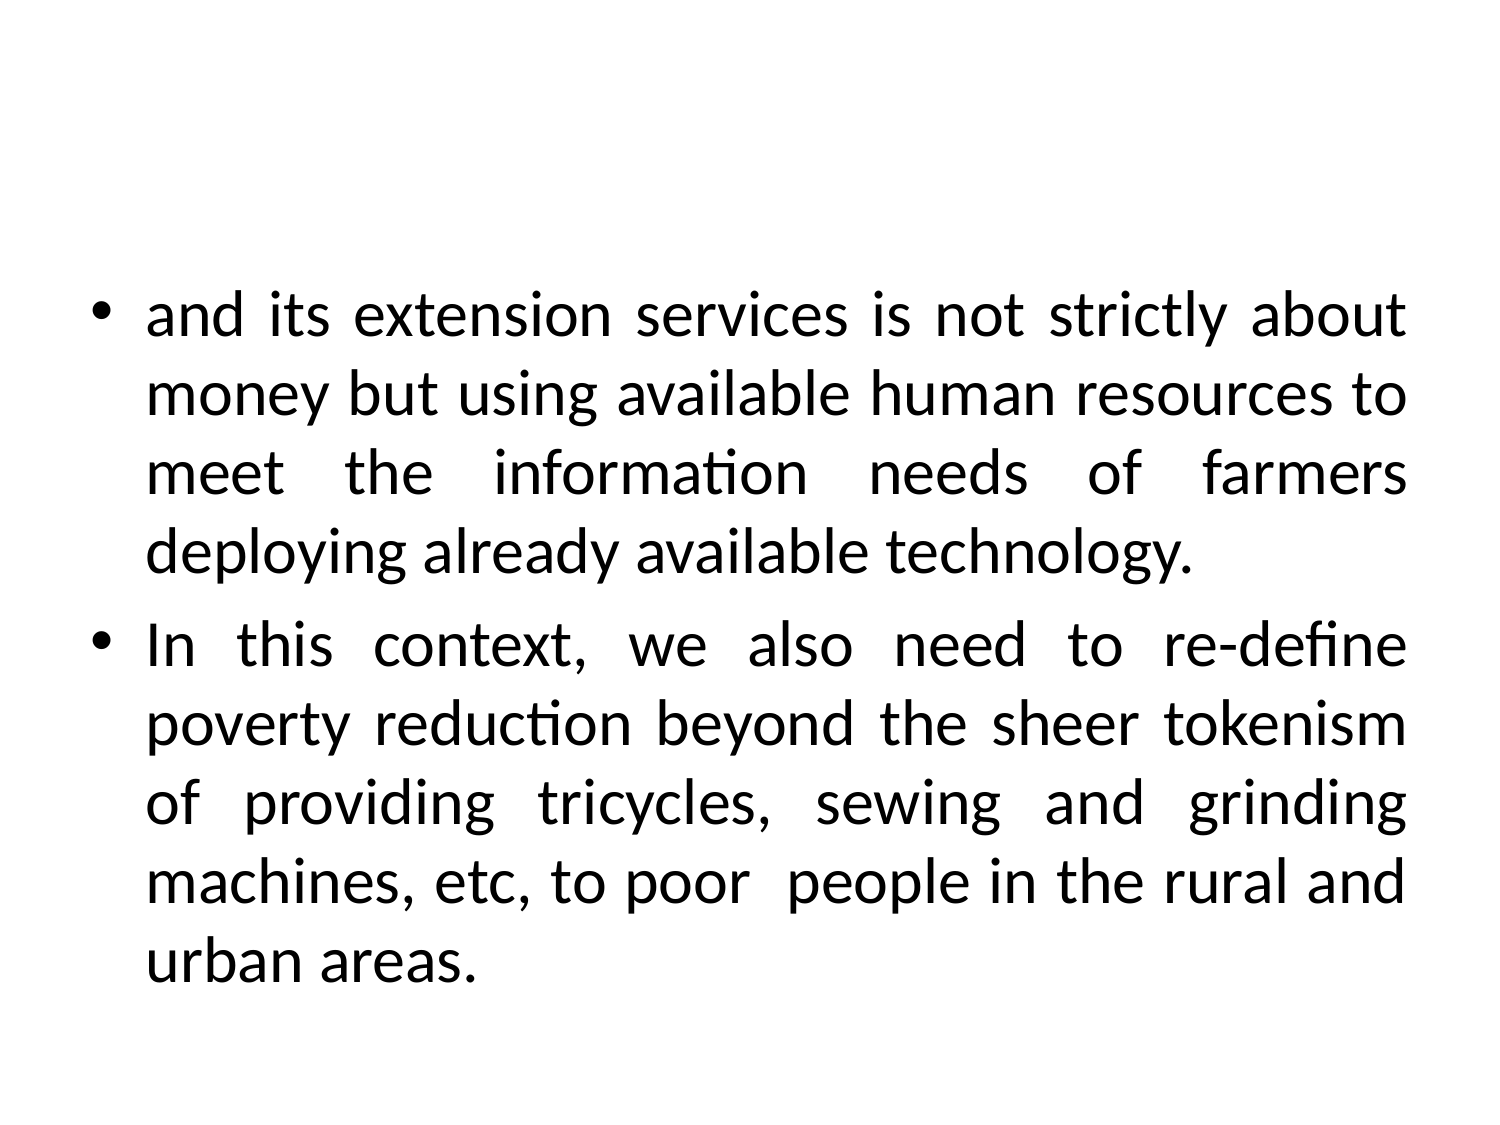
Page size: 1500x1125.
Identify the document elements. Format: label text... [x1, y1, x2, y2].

list and its extension services is not strictly about money but using available human resources to meet the information needs of farmers deploying already available technology. In this context, we also need to re-define poverty reduction beyond the sheer tokenism of providing tricycles, sewing and grinding machines, etc, to poor people in the rural and urban areas. [75, 262, 1425, 1005]
